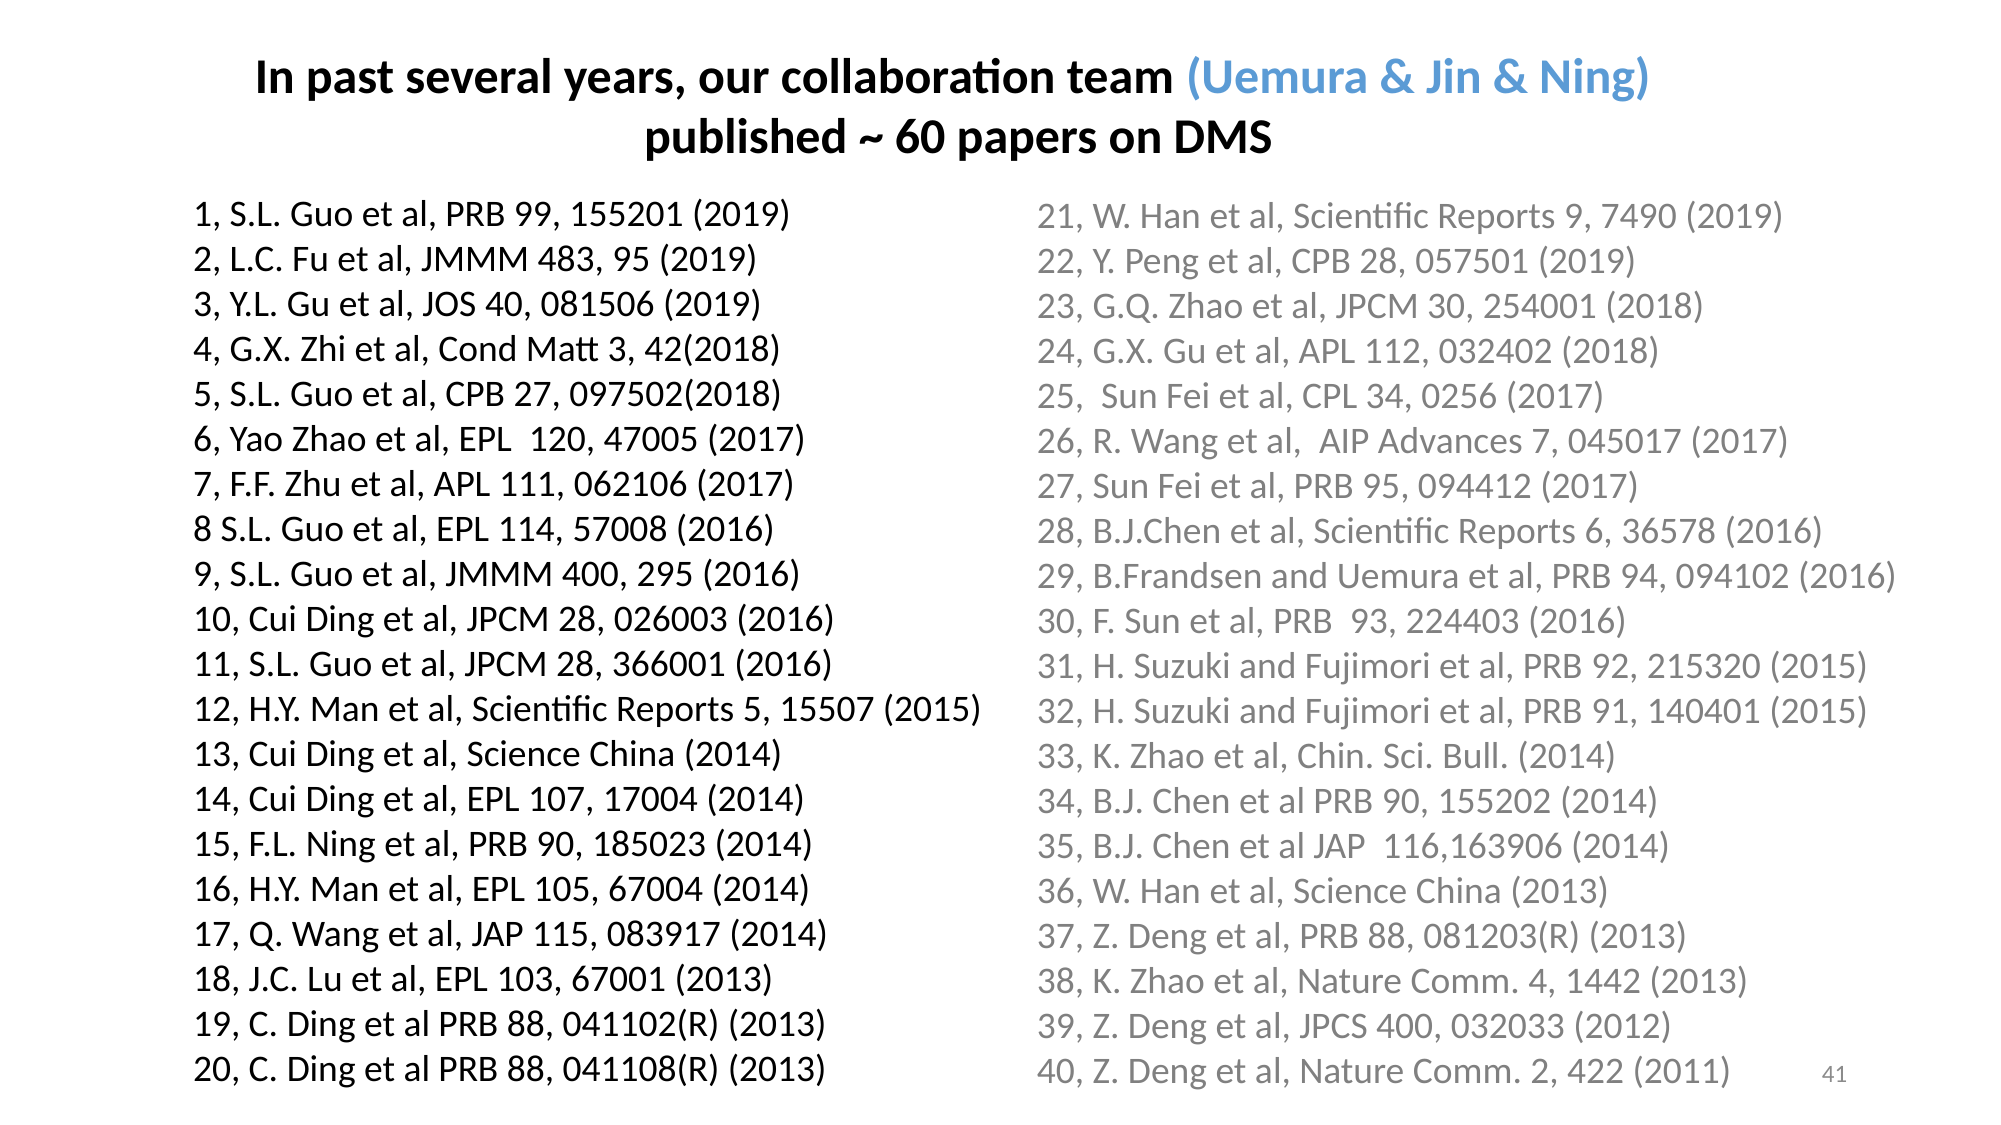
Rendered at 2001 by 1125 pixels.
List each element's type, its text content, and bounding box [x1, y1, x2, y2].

text_box 21, W. Han et al, Scientific Reports 9, 7490 (2019) 22, Y. Peng et al, CPB 28, 057501 (2019) 23, G.Q. Zhao et al, JPCM 30, 254001 (2018) 24, G.X. Gu et al, APL 112, 032402 (2018) 25, Sun Fei et al, CPL 34, 0256 (2017) 26, R. Wang et al, AIP Advances 7, 045017 (2017) 27, Sun Fei et al, PRB 95, 094412 (2017) 28, B.J.Chen et al, Scientific Reports 6, 36578 (2016) 29, B.Frandsen and Uemura et al, PRB 94, 094102 (2016) 30, F. Sun et al, PRB 93, 224403 (2016) 31, H. Suzuki and Fujimori et al, PRB 92, 215320 (2015) 32, H. Suzuki and Fujimori et al, PRB 91, 140401 (2015) 33, K. Zhao et al, Chin. Sci. Bull. (2014) 34, B.J. Chen et al PRB 90, 155202 (2014) 35, B.J. Chen et al JAP 116,163906 (2014) 36, W. Han et al, Science China (2013) 37, Z. Deng et al, PRB 88, 081203(R) (2013) 38, K. Zhao et al, Nature Comm. 4, 1442 (2013) 39, Z. Deng et al, JPCS 400, 032033 (2012) 40, Z. Deng et al, Nature Comm. 2, 422 (2011) [1022, 183, 1922, 1099]
text_box 1, S.L. Guo et al, PRB 99, 155201 (2019) 2, L.C. Fu et al, JMMM 483, 95 (2019) 3, Y.L. Gu et al, JOS 40, 081506 (2019) 4, G.X. Zhi et al, Cond Matt 3, 42(2018) 5, S.L. Guo et al, CPB 27, 097502(2018) 6, Yao Zhao et al, EPL 120, 47005 (2017) 7, F.F. Zhu et al, APL 111, 062106 (2017) 8 S.L. Guo et al, EPL 114, 57008 (2016) 9, S.L. Guo et al, JMMM 400, 295 (2016) 10, Cui Ding et al, JPCM 28, 026003 (2016) 11, S.L. Guo et al, JPCM 28, 366001 (2016) 12, H.Y. Man et al, Scientific Reports 5, 15507 (2015) 13, Cui Ding et al, Science China (2014) 14, Cui Ding et al, EPL 107, 17004 (2014) 15, F.L. Ning et al, PRB 90, 185023 (2014) 16, H.Y. Man et al, EPL 105, 67004 (2014) 17, Q. Wang et al, JAP 115, 083917 (2014) 18, J.C. Lu et al, EPL 103, 67001 (2013) 19, C. Ding et al PRB 88, 041102(R) (2013) 20, C. Ding et al PRB 88, 041108(R) (2013) [178, 181, 998, 1097]
text_box In past several years, our collaboration team (Uemura & Jin & Ning) published ~ 60 papers on DMS [240, 36, 1677, 171]
slide_number 41 [1412, 1042, 1863, 1103]
